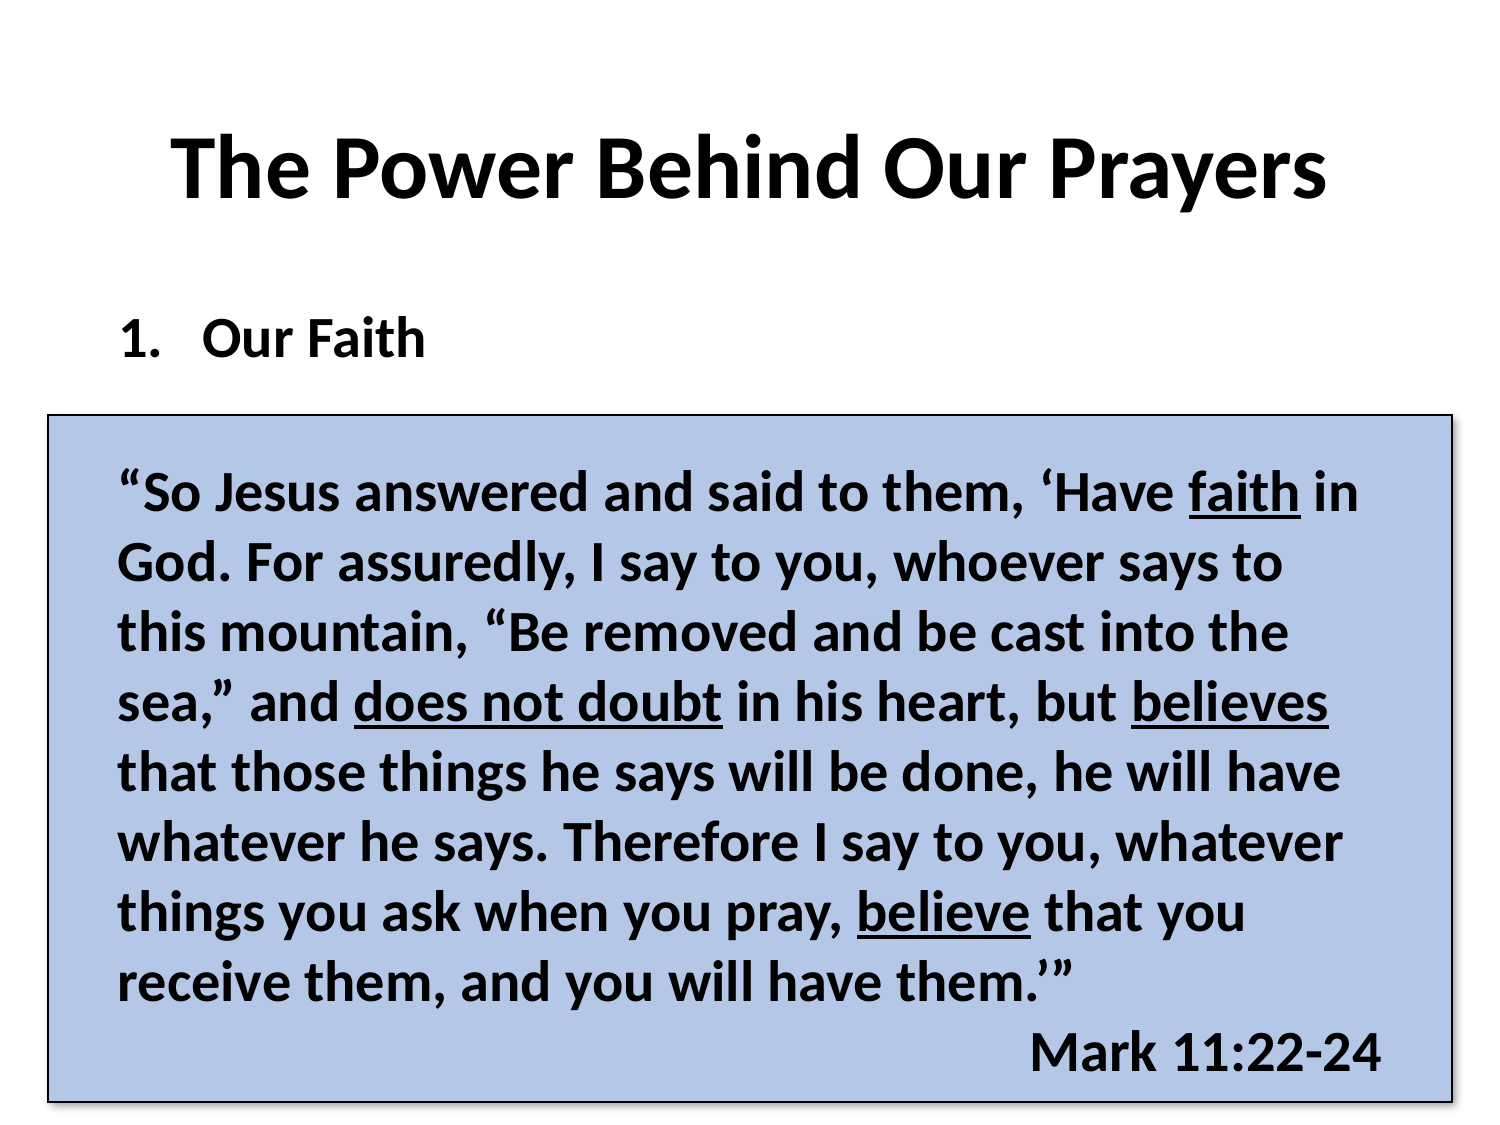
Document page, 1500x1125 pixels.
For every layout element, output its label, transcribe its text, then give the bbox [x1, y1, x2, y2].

text_box [47, 414, 1453, 1103]
text_box “So Jesus answered and said to them, ‘Have faith in God. For assuredly, I say to you, whoever says to this mountain, “Be removed and be cast into the sea,” and does not doubt in his heart, but believes that those things he says will be done, he will have whatever he says. Therefore I say to you, whatever things you ask when you pray, believe that you receive them, and you will have them.’” Mark 11:22-24 [103, 445, 1397, 1091]
title The Power Behind Our Prayers [103, 59, 1397, 278]
list Our Faith [103, 299, 1397, 413]
